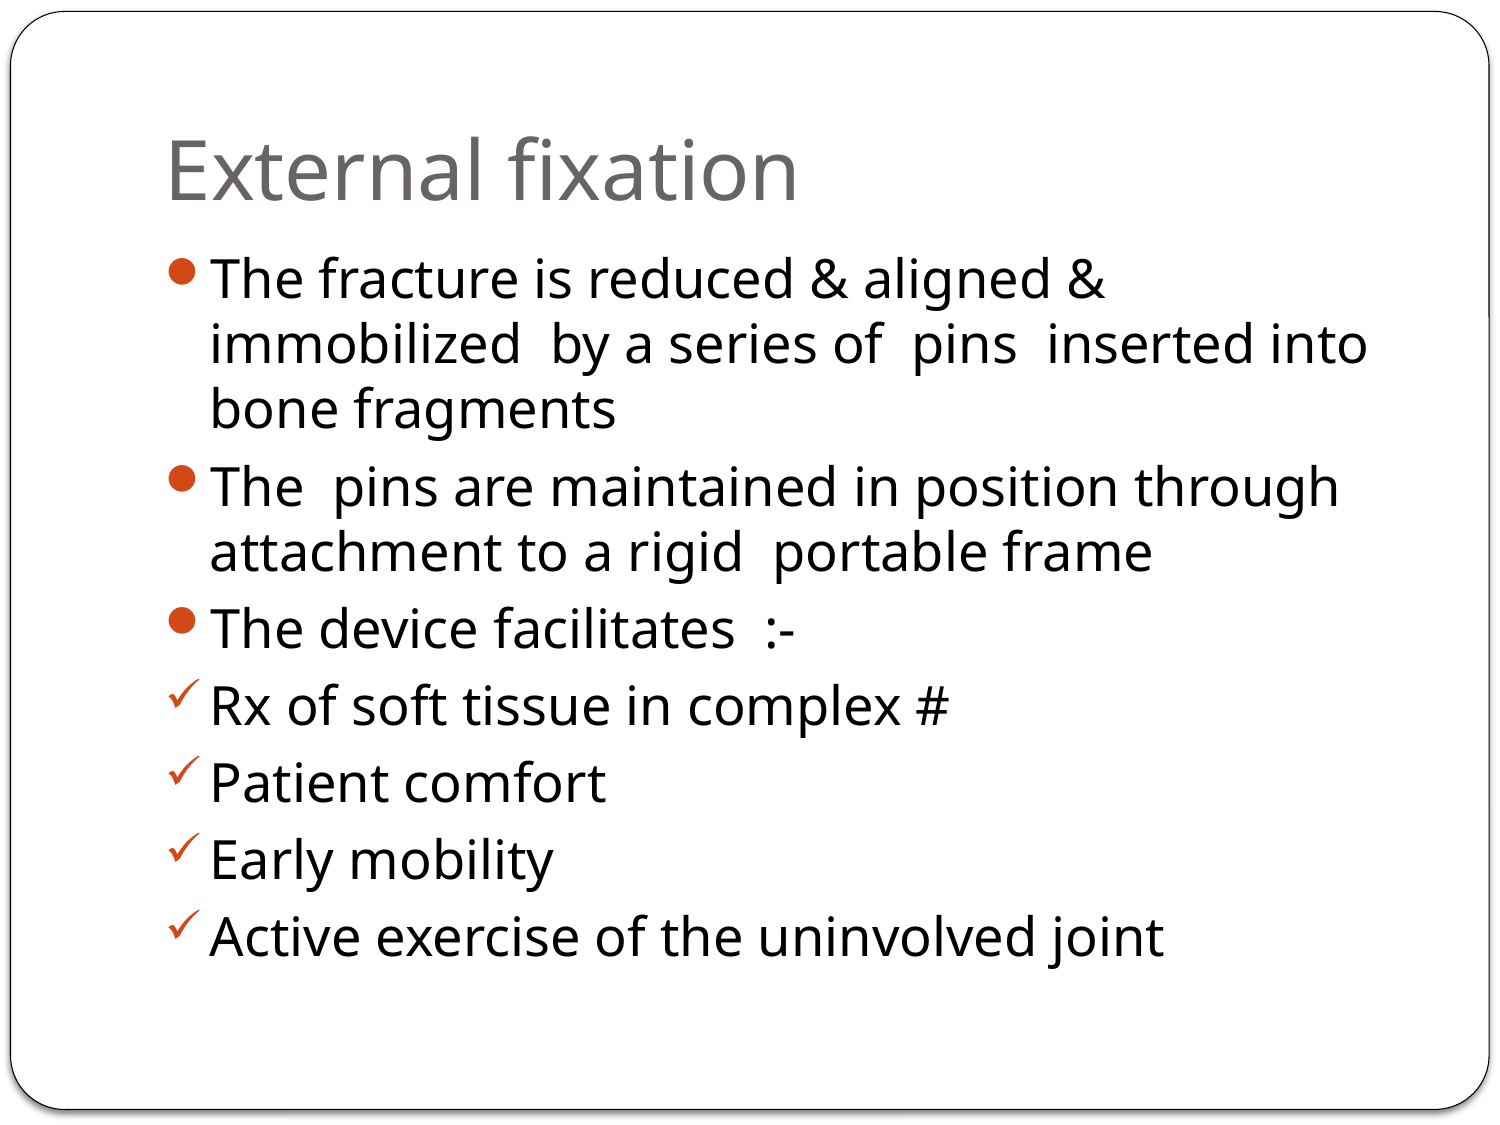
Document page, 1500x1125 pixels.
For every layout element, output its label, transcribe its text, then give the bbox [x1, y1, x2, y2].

title External fixation [150, 45, 1425, 233]
list The fracture is reduced & aligned & immobilized by a series of pins inserted into bone fragments The pins are maintained in position through attachment to a rigid portable frame The device facilitates :- Rx of soft tissue in complex # Patient comfort Early mobility Active exercise of the uninvolved joint [150, 237, 1425, 988]
